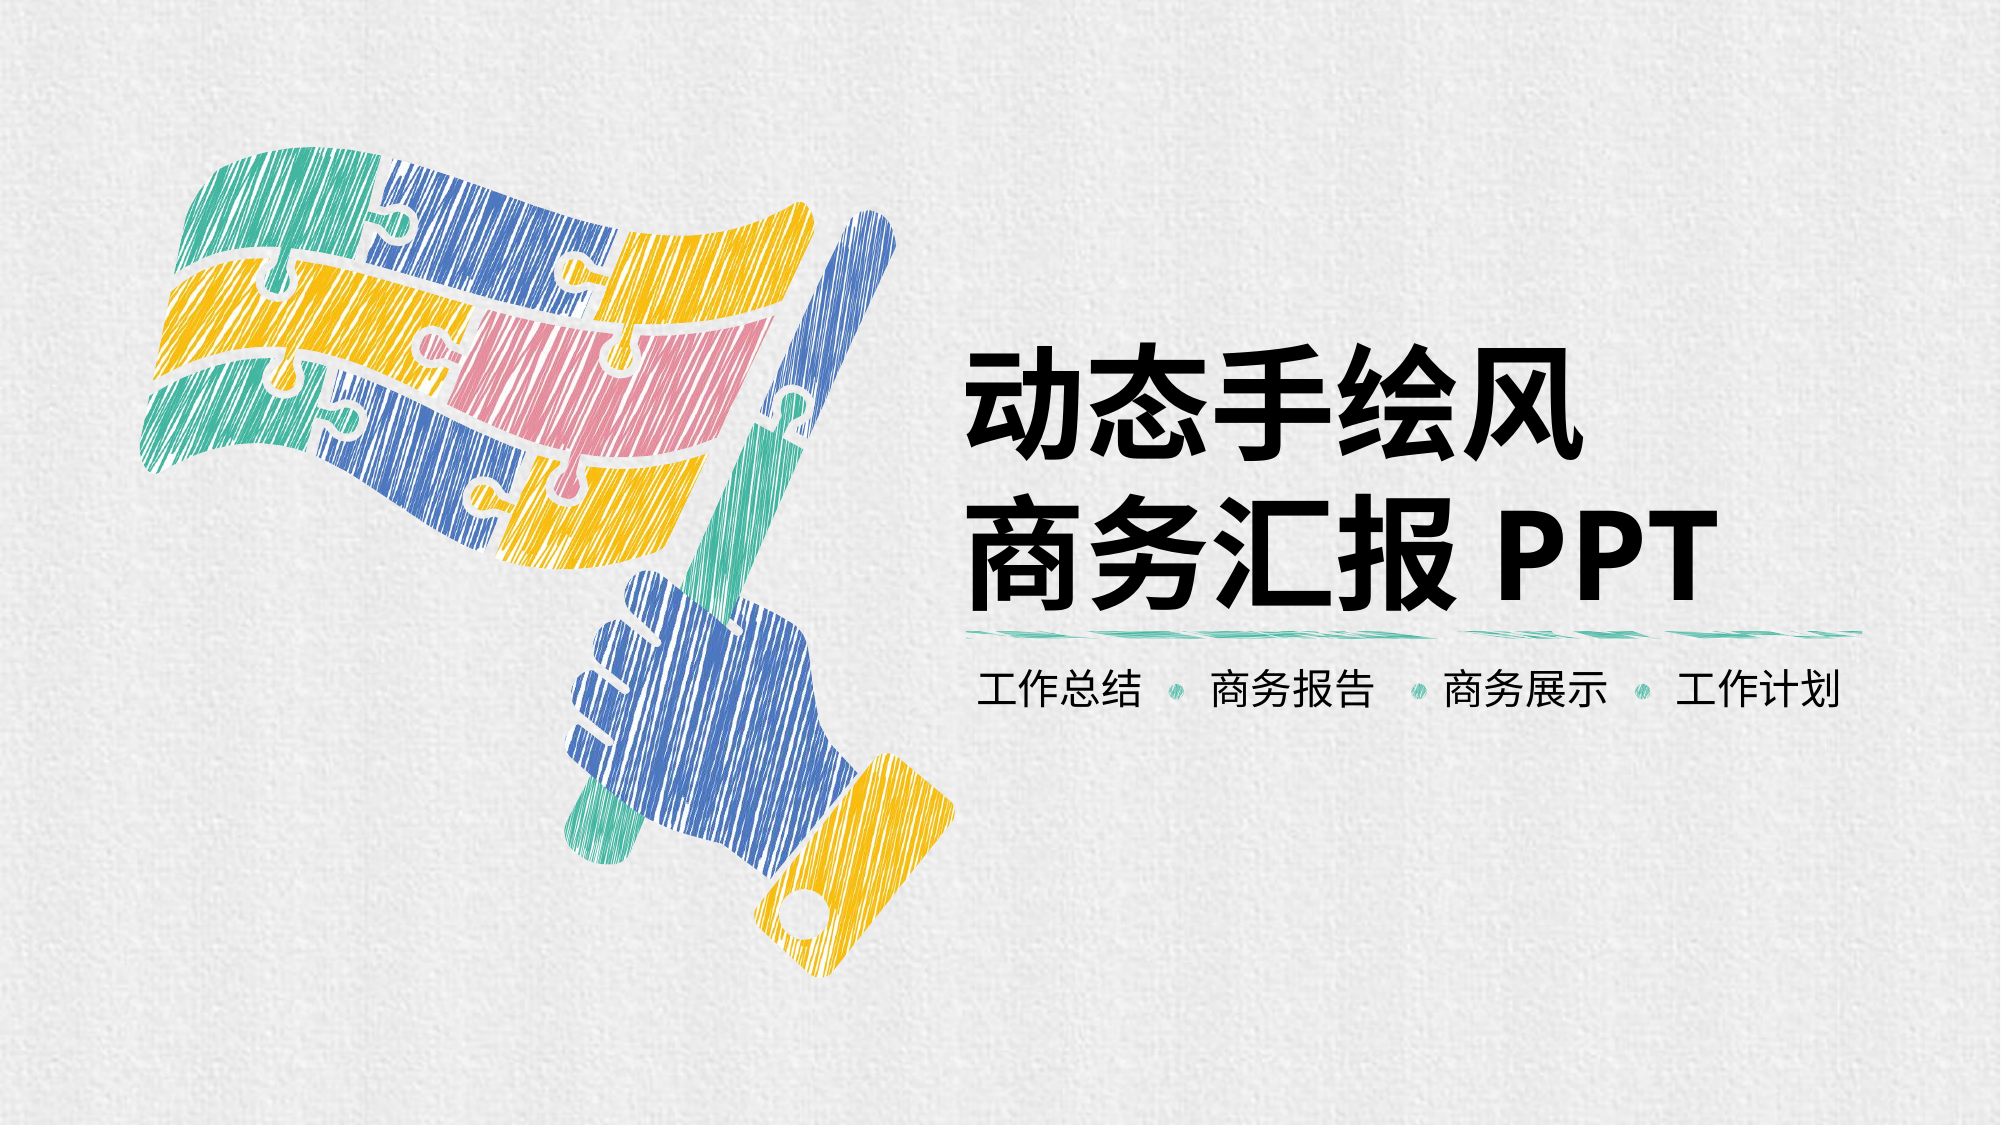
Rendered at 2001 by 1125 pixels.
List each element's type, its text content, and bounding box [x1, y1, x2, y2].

text_box 商务展示 [1427, 655, 1625, 720]
text_box 商务报告 [1194, 655, 1392, 720]
text_box [1572, 631, 1663, 639]
text_box [1181, 631, 1438, 639]
text_box 动态手绘风 商务汇报PPT [955, 318, 1735, 634]
text_box [1410, 681, 1428, 702]
text_box [1086, 631, 1207, 639]
picture [0, 0, 2001, 1125]
text_box 工作计划 [1660, 655, 1858, 720]
text_box [1457, 631, 1581, 639]
text_box 工作总结 [961, 655, 1158, 720]
text_box [1664, 631, 1863, 639]
text_box [1167, 682, 1185, 703]
text_box [965, 631, 1099, 639]
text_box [139, 147, 955, 978]
text_box [1633, 681, 1652, 703]
